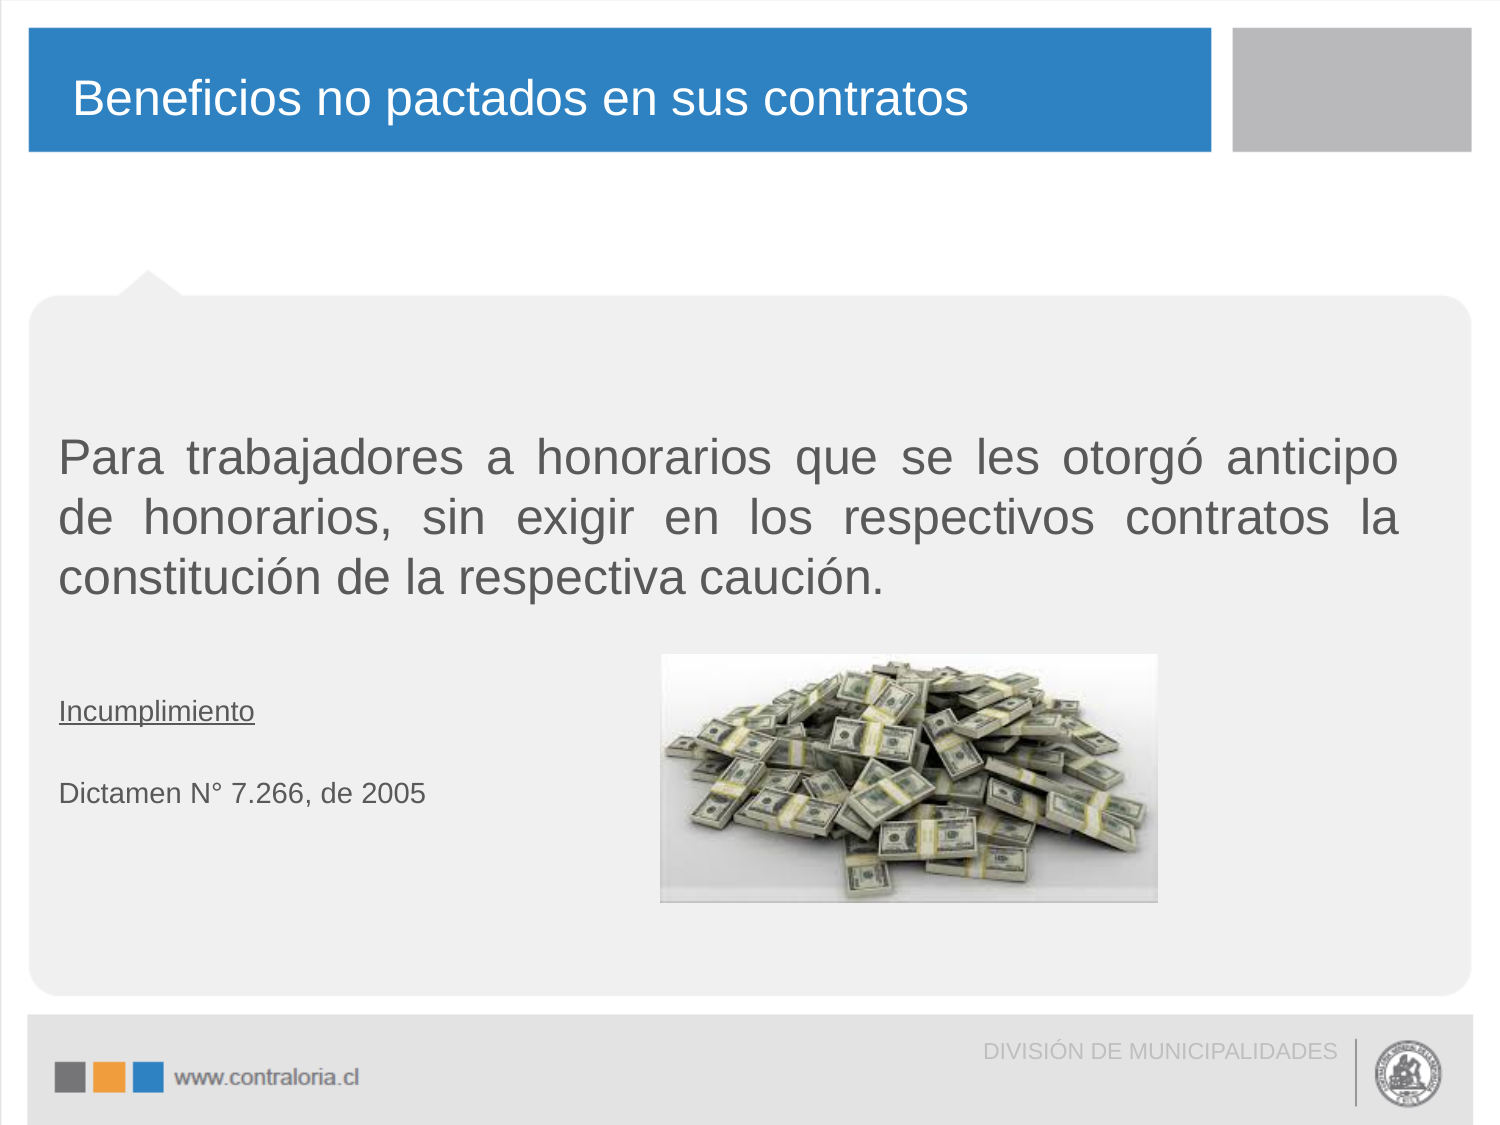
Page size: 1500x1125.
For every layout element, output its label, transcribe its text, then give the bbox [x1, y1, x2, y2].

picture [0, 0, 1500, 1125]
title Beneficios no pactados en sus contratos [57, 45, 1163, 146]
list Para trabajadores a honorarios que se les otorgó anticipo de honorarios, sin exigir en los respectivos contratos la constitución de la respectiva caución. Incumplimiento Dictamen N° 7.266, de 2005 [43, 341, 1415, 967]
list DIVISIÓN DE MUNICIPALIDADES [291, 1029, 1353, 1073]
